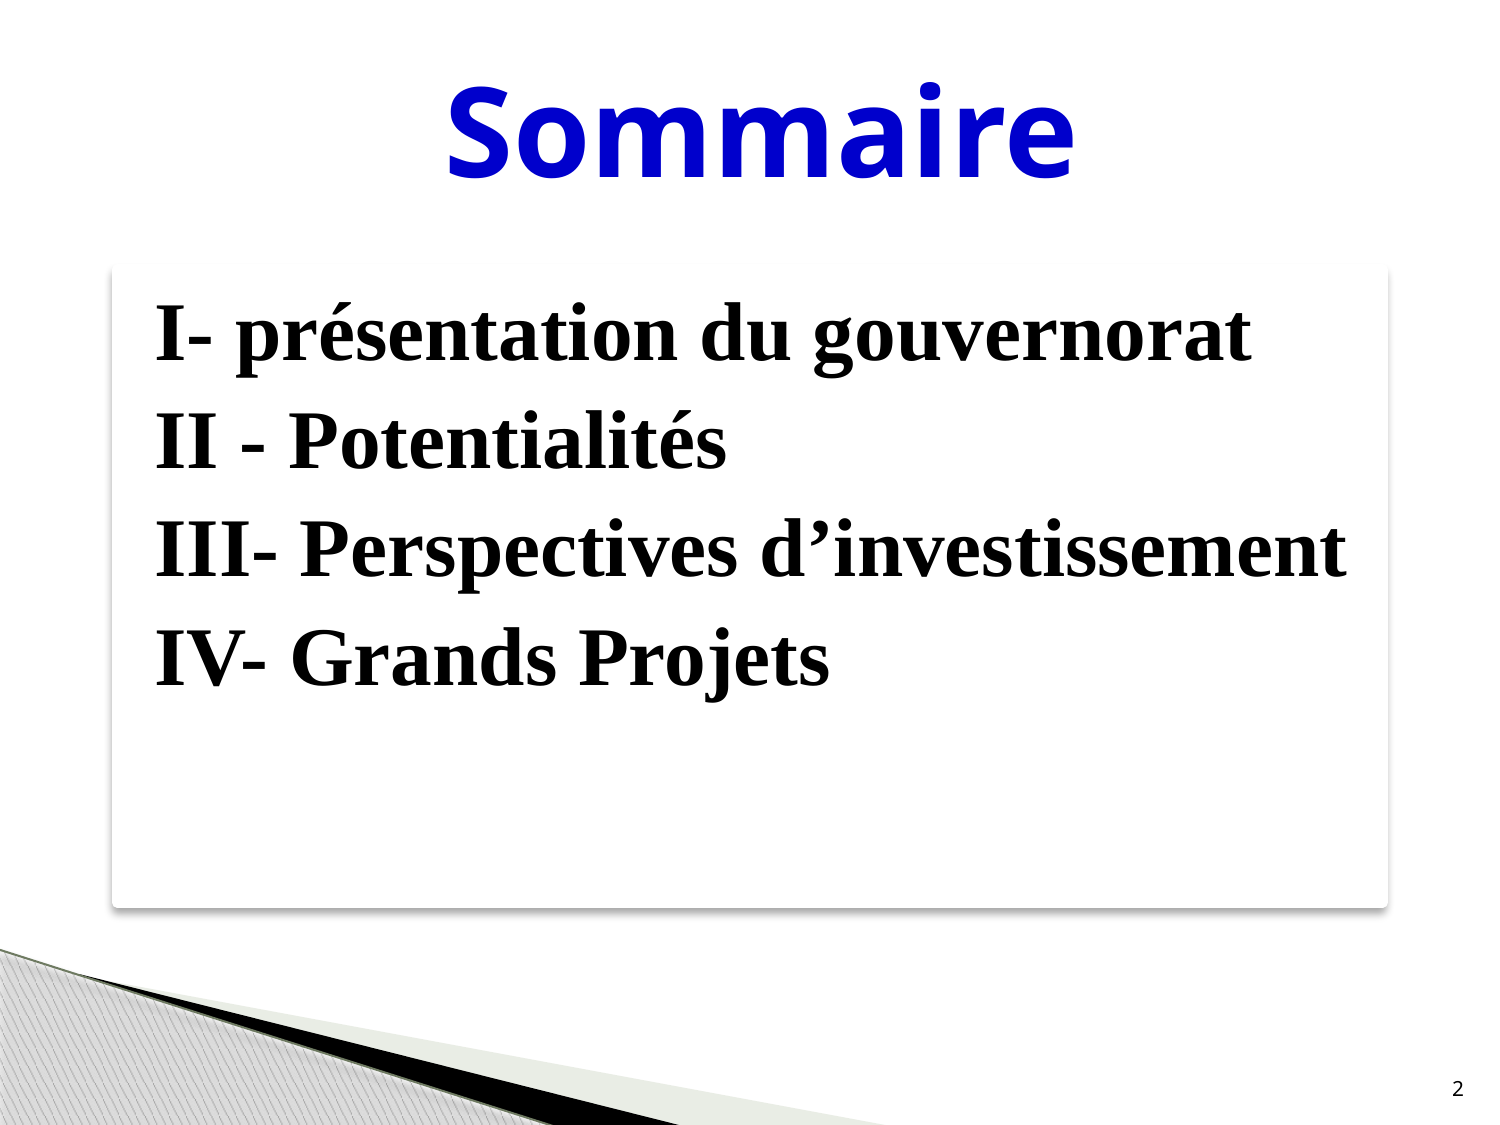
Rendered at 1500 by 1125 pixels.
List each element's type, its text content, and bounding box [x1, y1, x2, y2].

slide_number 2 [1418, 1051, 1479, 1112]
list I- présentation du gouvernorat II - Potentialités III- Perspectives d’investissement IV- Grands Projets [112, 264, 1388, 908]
title Sommaire [292, 46, 1231, 208]
